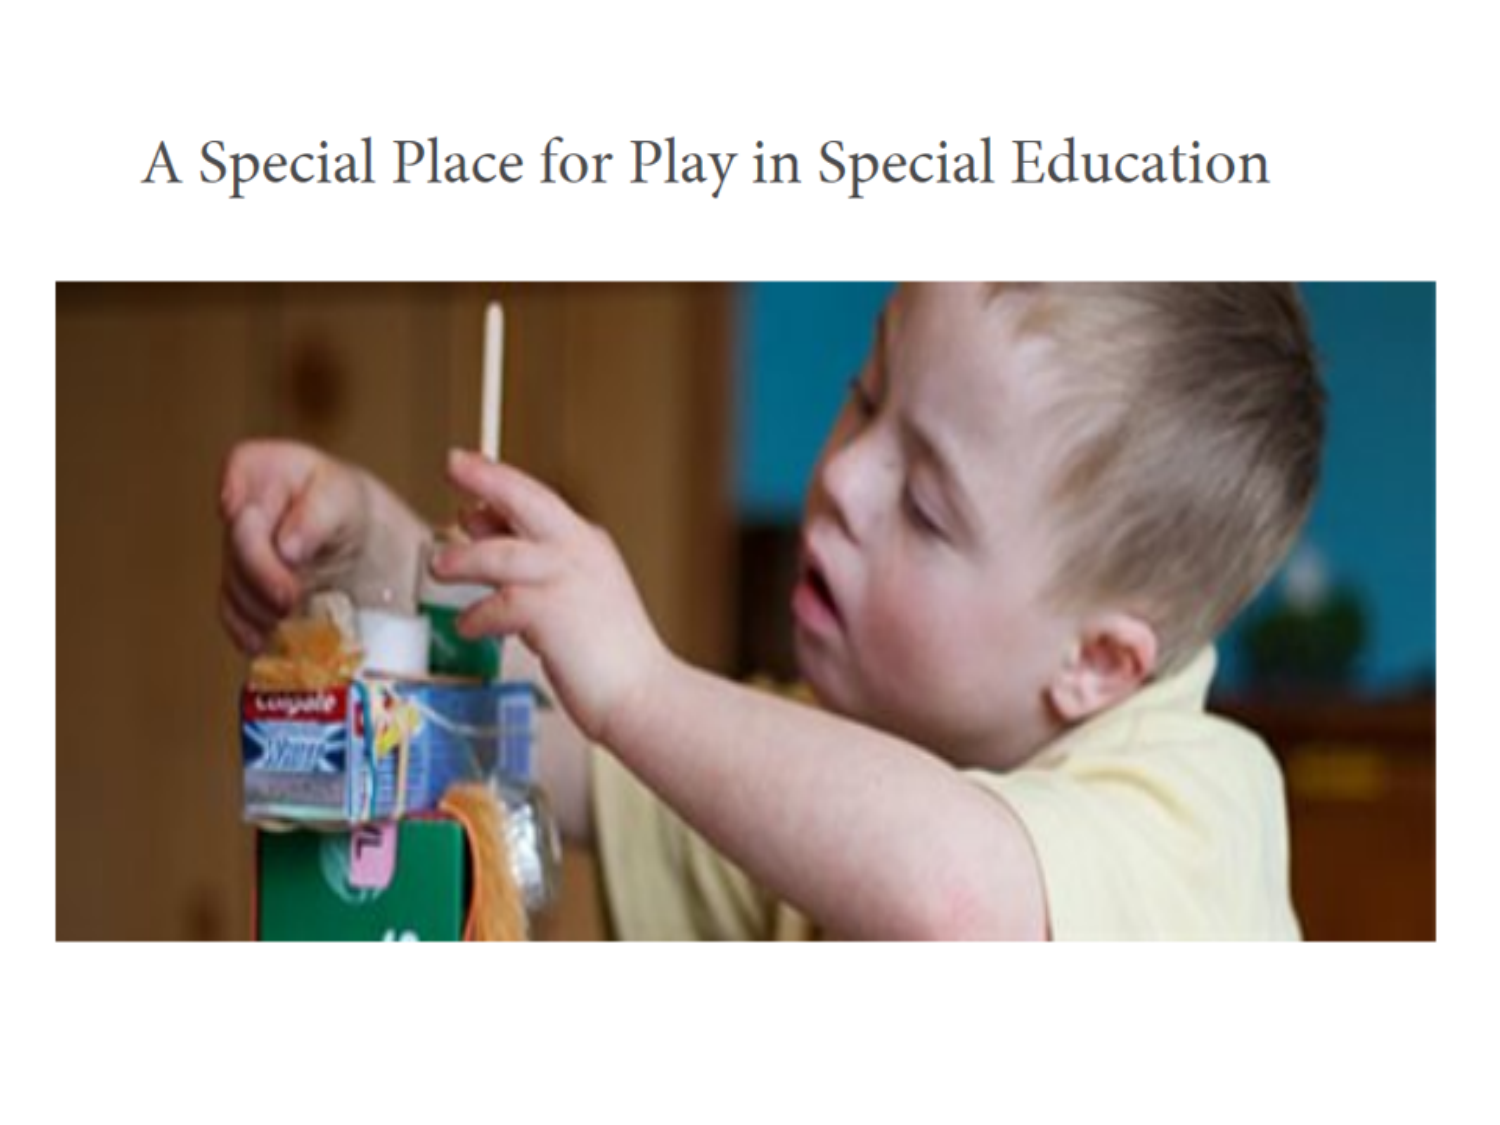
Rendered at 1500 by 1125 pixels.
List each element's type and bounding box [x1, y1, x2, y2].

picture [129, 130, 1294, 207]
list [42, 255, 1458, 967]
